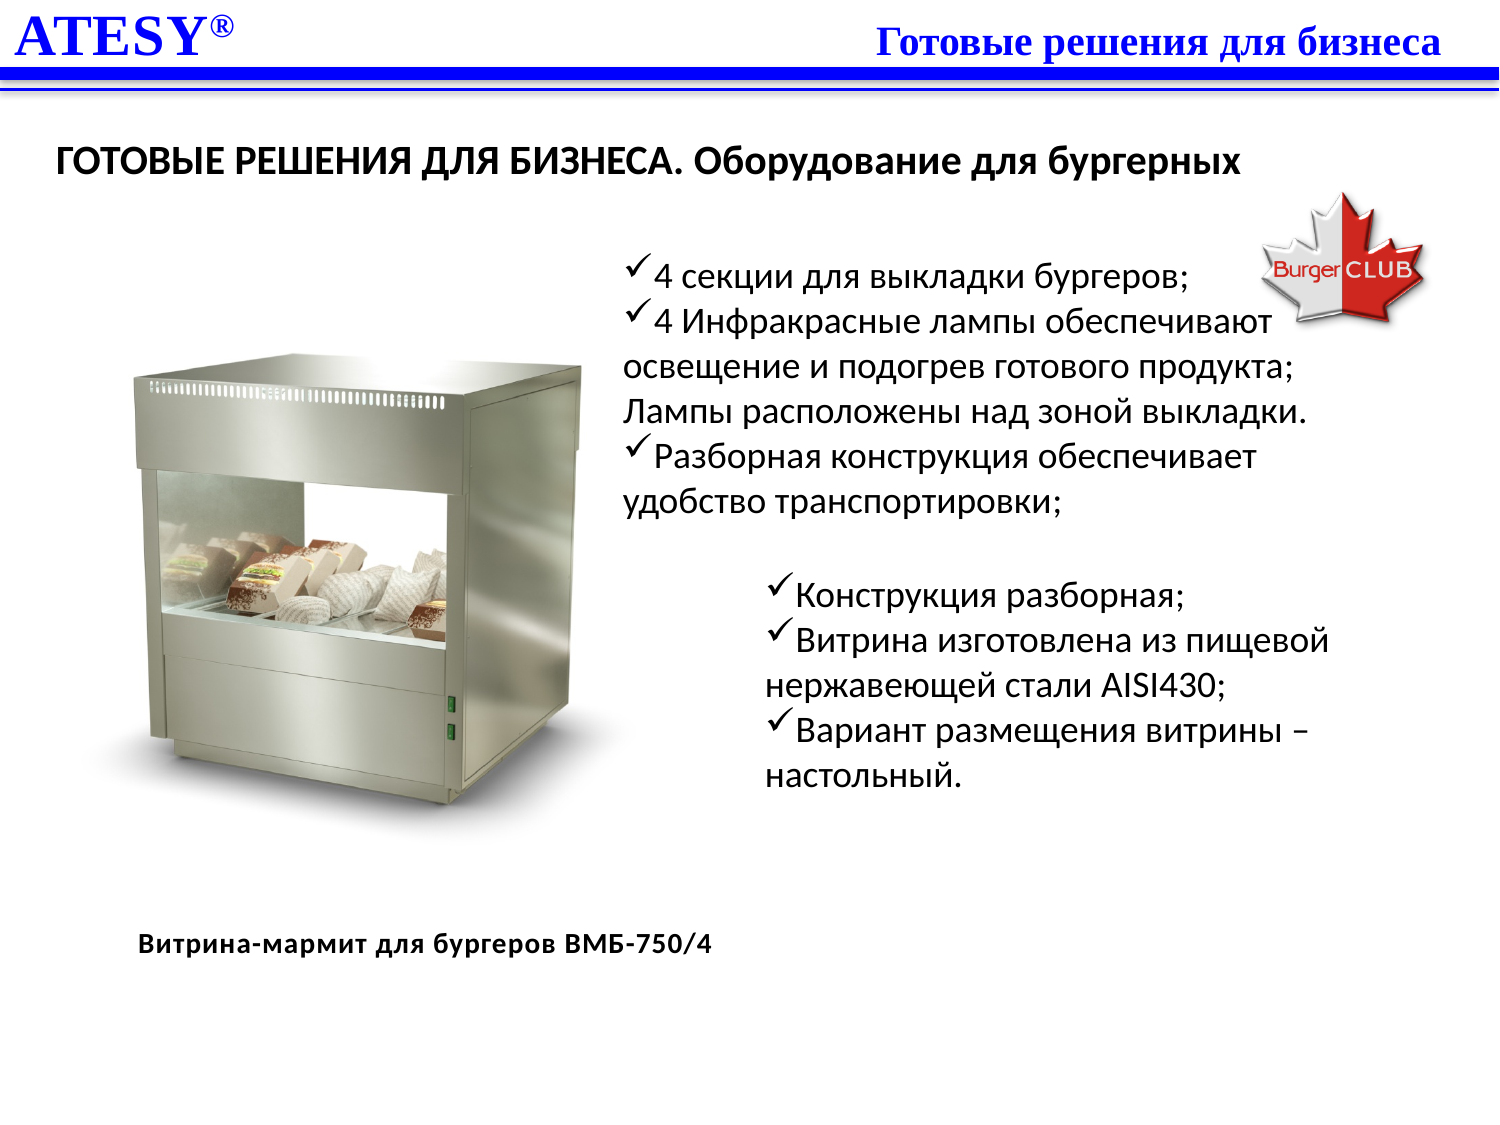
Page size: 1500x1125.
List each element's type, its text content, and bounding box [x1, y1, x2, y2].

text_box Витрина-мармит для бургеров ВМБ-750/4 [100, 916, 750, 967]
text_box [0, 0, 1500, 90]
picture [1259, 189, 1427, 326]
text_box Конструкция разборная; Витрина изготовлена из пищевой нержавеющей стали AISI430; Вариант размещения витрины – настольный. [749, 562, 1500, 927]
picture [41, 243, 692, 870]
text_box ГОТОВЫЕ РЕШЕНИЯ ДЛЯ БИЗНЕСА. Оборудование для бургерных [41, 125, 1471, 191]
text_box 4 секции для выкладки бургеров; 4 Инфракрасные лампы обеспечивают освещение и подогрев готового продукта; Лампы расположены над зоной выкладки. Разборная конструкция обеспечивает удобство транспортировки; [693, 243, 1359, 529]
